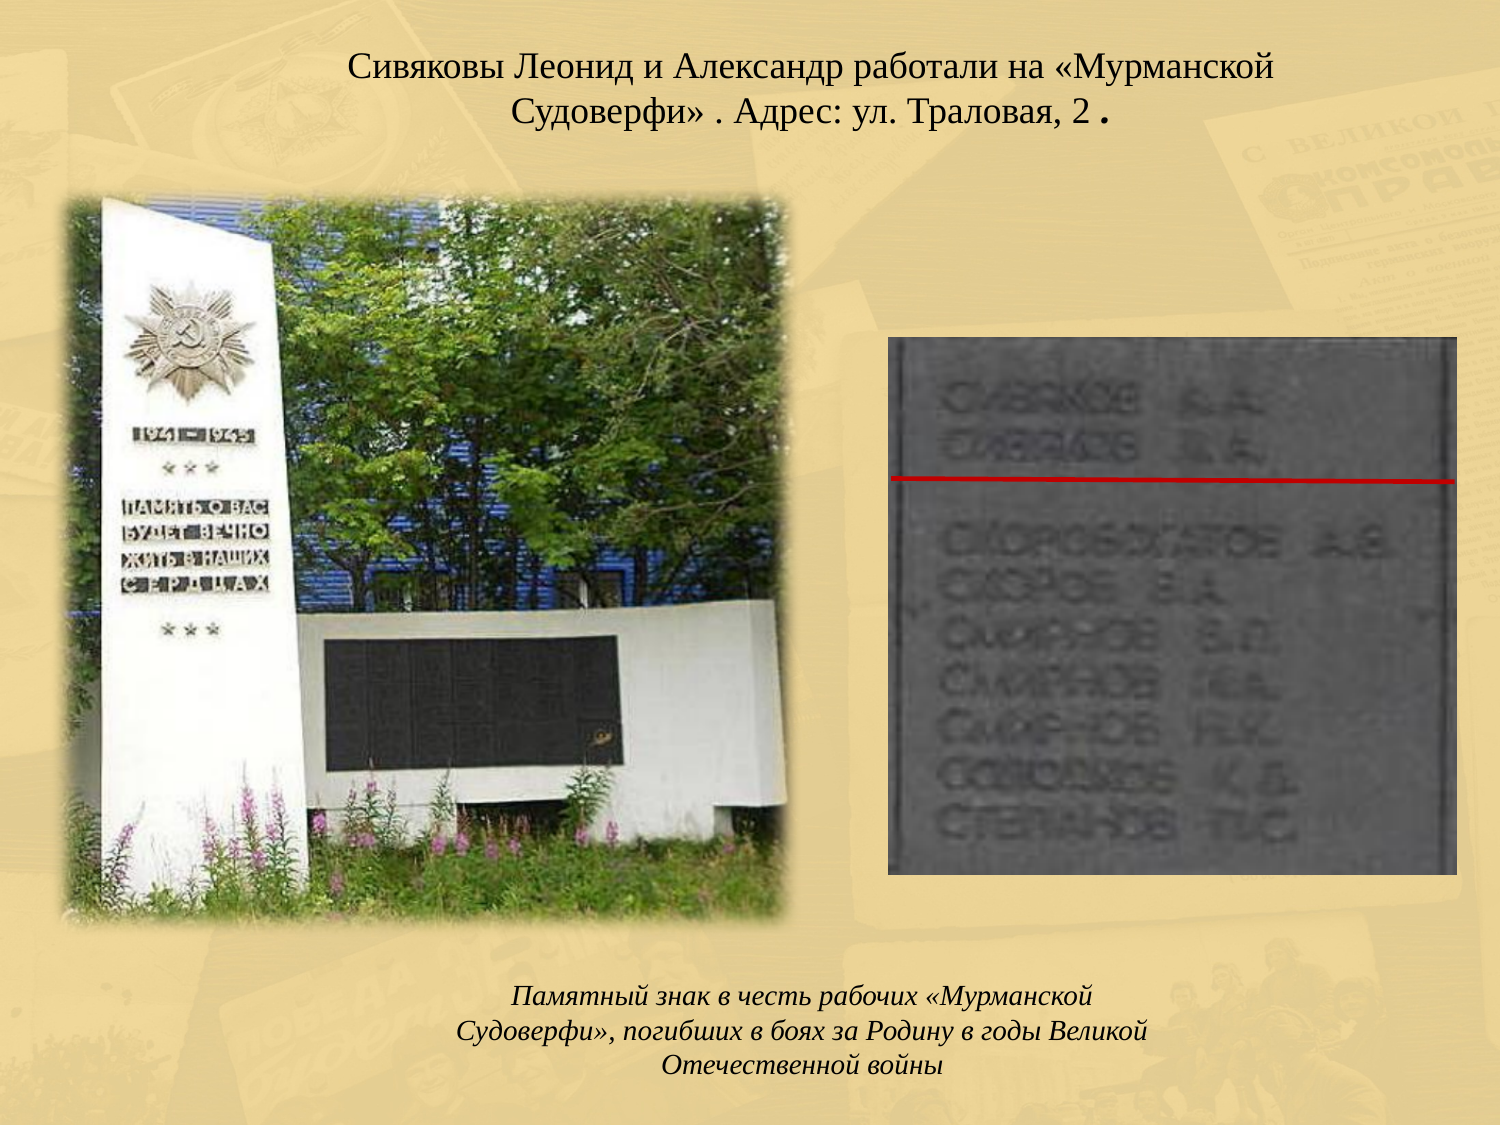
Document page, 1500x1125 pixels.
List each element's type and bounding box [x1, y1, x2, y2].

text_box [891, 478, 1455, 482]
picture [0, 0, 1500, 1125]
